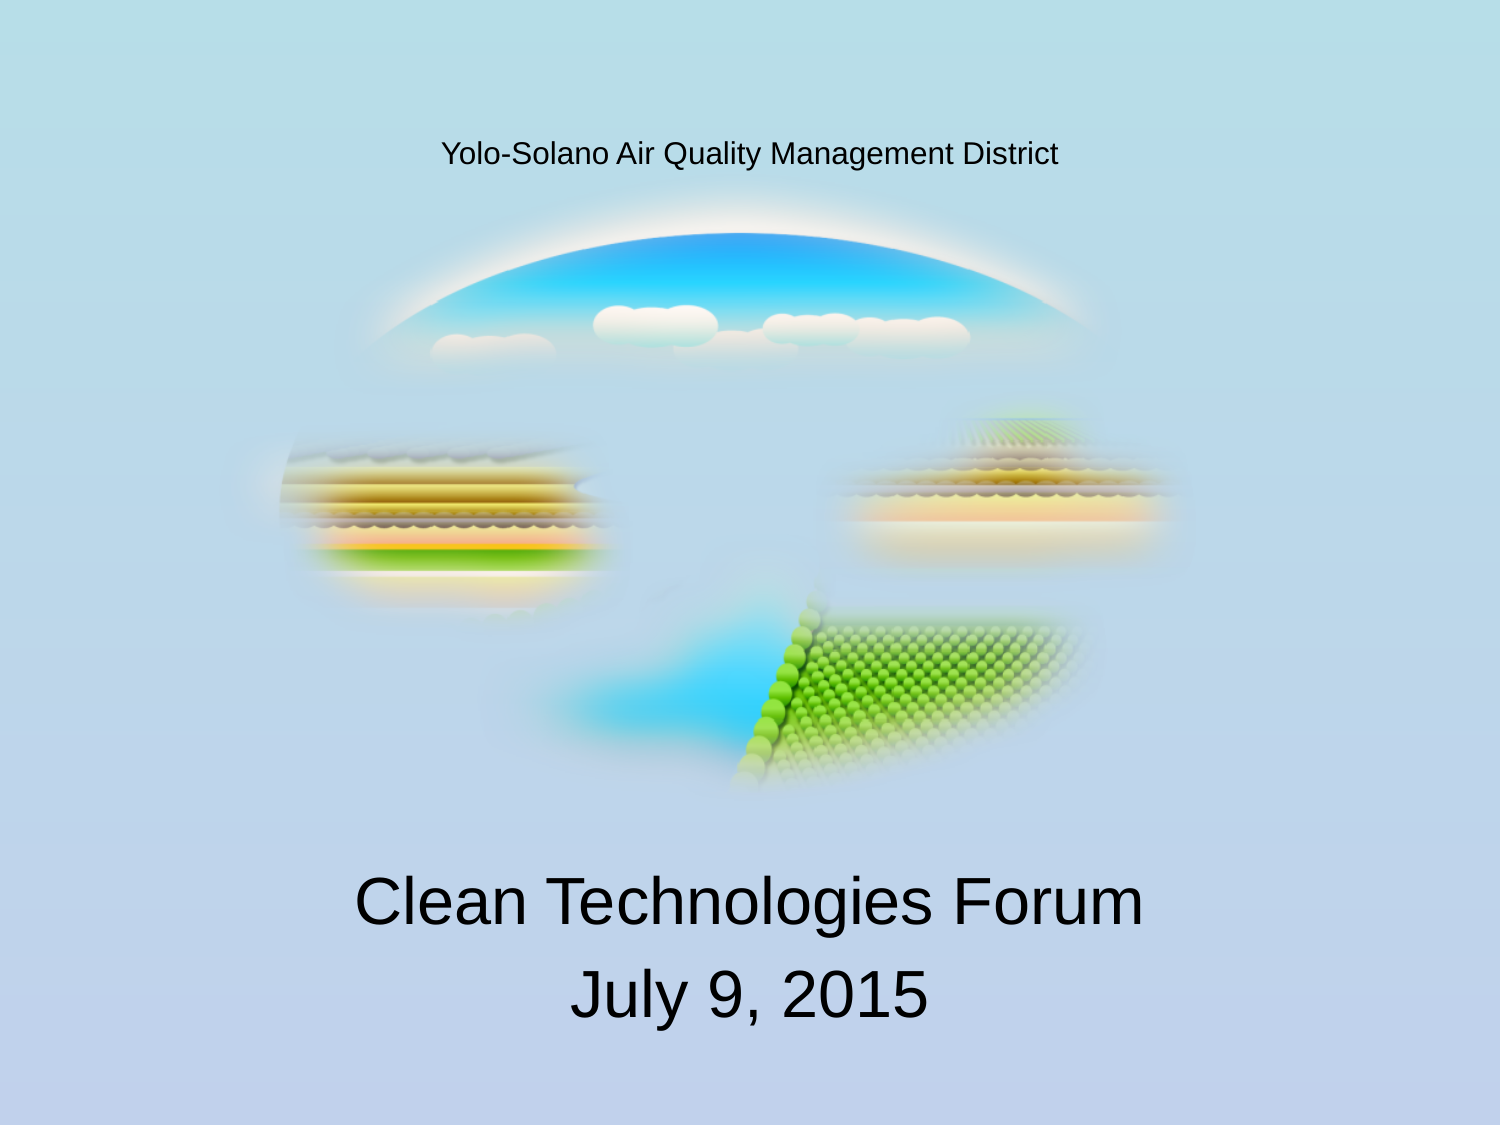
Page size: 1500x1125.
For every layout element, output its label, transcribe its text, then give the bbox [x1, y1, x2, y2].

title Yolo-Solano Air Quality Management District [112, 125, 1388, 225]
subtitle Clean Technologies Forum July 9, 2015 [62, 849, 1438, 1050]
picture [199, 162, 1276, 859]
